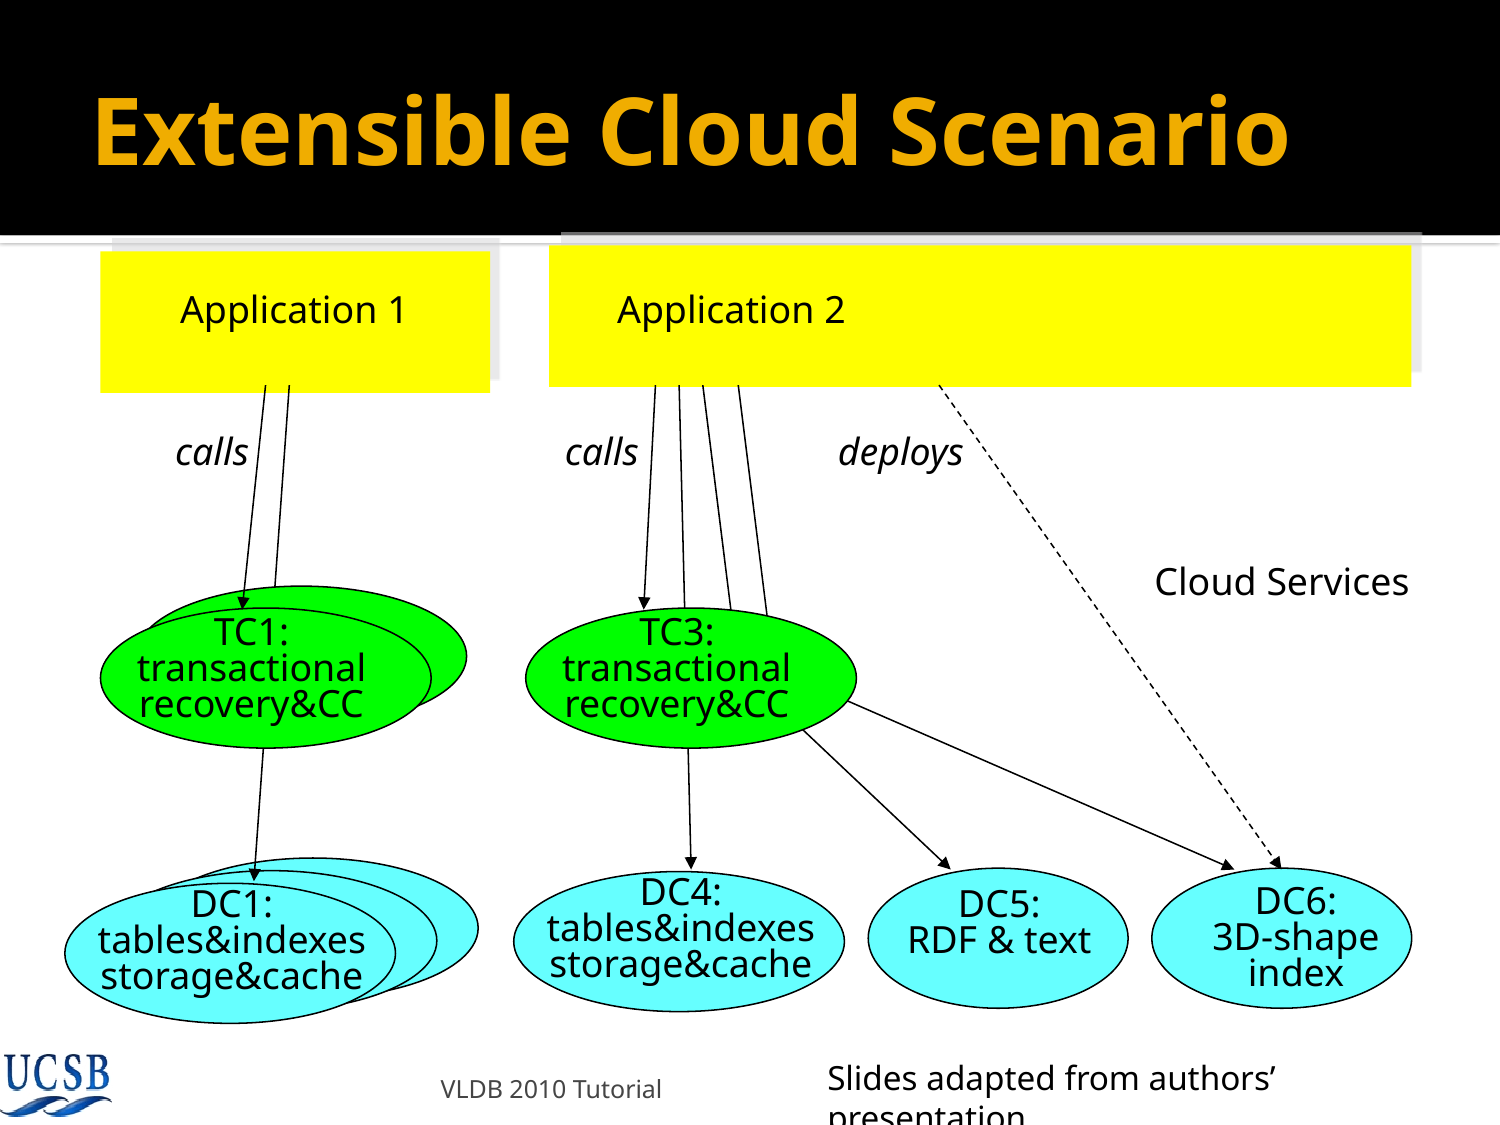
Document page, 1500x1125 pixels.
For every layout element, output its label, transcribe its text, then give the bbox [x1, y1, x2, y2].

text_box [638, 481, 651, 609]
text_box [549, 245, 1412, 387]
text_box deploys [823, 420, 979, 481]
picture [0, 1053, 113, 1117]
text_box [868, 897, 1129, 1009]
text_box Application 2 [602, 278, 861, 339]
text_box [179, 590, 244, 609]
text_box [513, 910, 531, 973]
text_box DC6: 3D-shape index [1197, 878, 1395, 1002]
text_box [831, 913, 845, 970]
text_box [566, 993, 792, 1012]
text_box [382, 628, 432, 728]
text_box [100, 251, 491, 393]
text_box DC4: tables&indexes storage&cache [531, 869, 831, 993]
text_box [923, 868, 1074, 881]
text_box Slides adapted from authors’ presentation [812, 1049, 1438, 1125]
text_box [100, 643, 122, 713]
text_box [237, 481, 256, 610]
text_box [848, 701, 1235, 871]
footer VLDB 2010 Tutorial [433, 1062, 812, 1108]
text_box [1269, 855, 1282, 870]
text_box Application 1 [165, 278, 424, 339]
text_box TC3: transactional recovery&CC [547, 609, 807, 733]
text_box [806, 733, 951, 870]
text_box [244, 586, 467, 706]
text_box DC5: RDF & text [892, 881, 1107, 969]
text_box [588, 733, 794, 749]
title Extensible Cloud Scenario [75, 24, 1425, 231]
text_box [64, 857, 479, 1024]
text_box [1228, 1002, 1336, 1009]
text_box [1395, 903, 1412, 973]
text_box [1151, 885, 1197, 992]
text_box Cloud Services [1139, 550, 1425, 611]
text_box [807, 628, 857, 728]
text_box TC1: transactional recovery&CC [122, 609, 382, 733]
text_box [684, 749, 698, 870]
text_box [525, 643, 547, 713]
text_box calls [550, 420, 655, 481]
text_box [163, 733, 369, 749]
text_box [1215, 868, 1349, 878]
text_box calls [160, 420, 265, 481]
